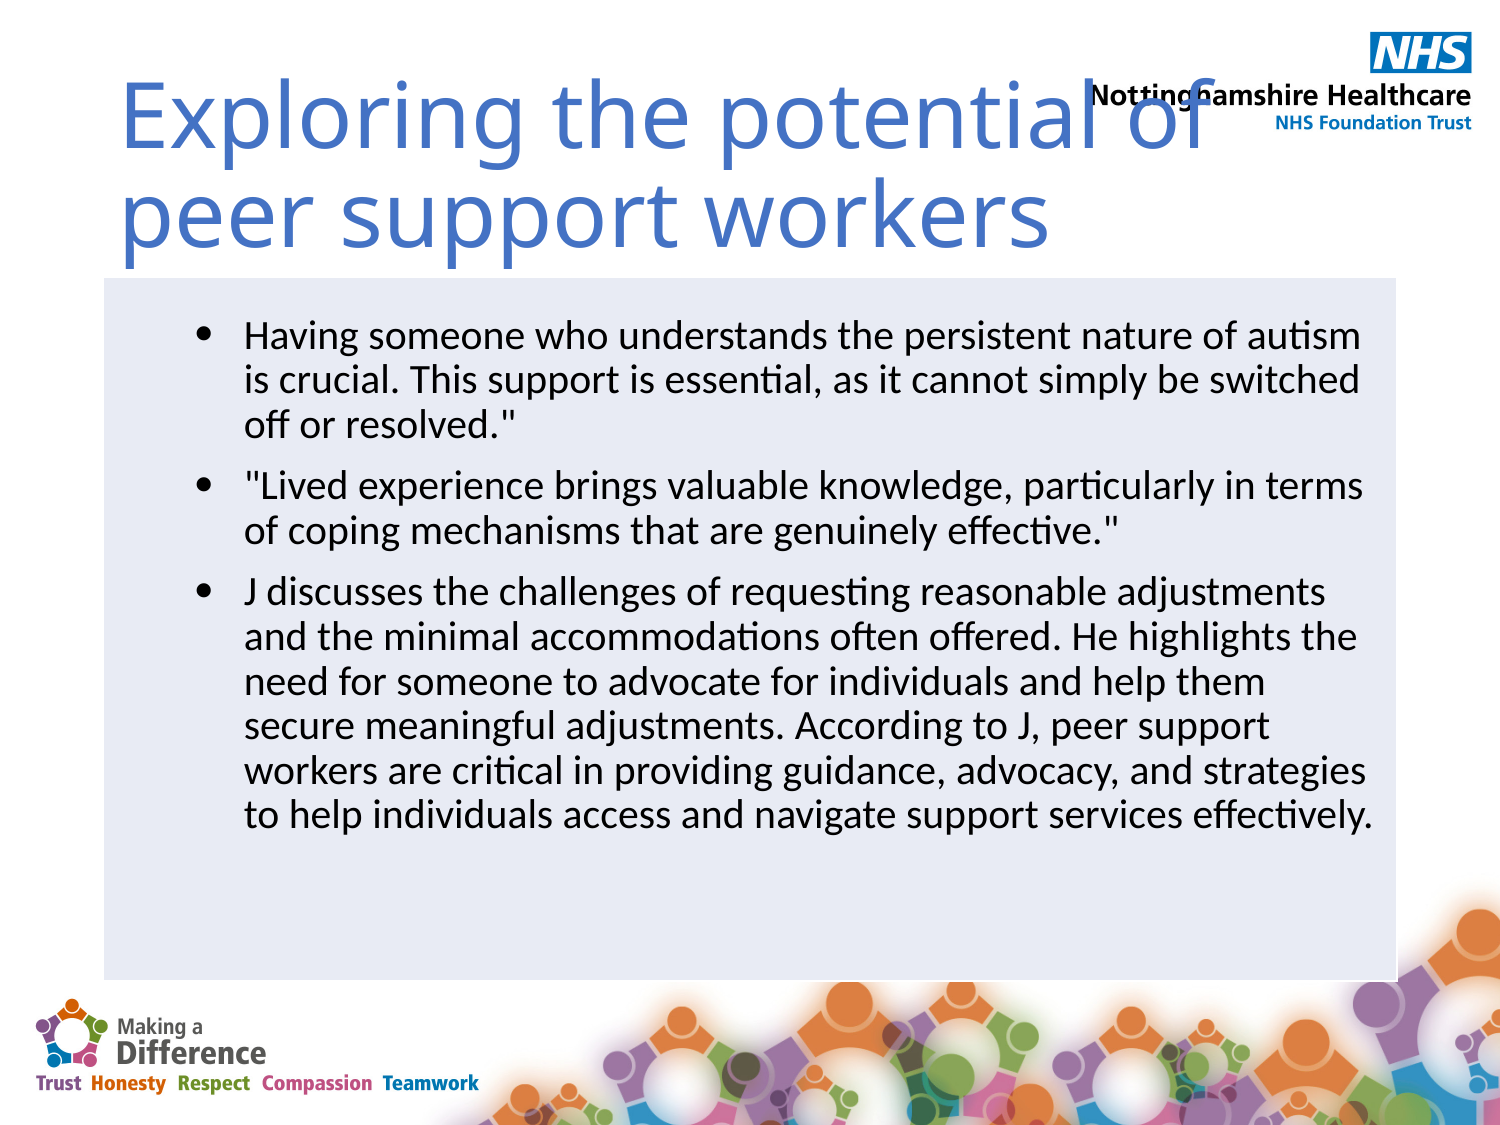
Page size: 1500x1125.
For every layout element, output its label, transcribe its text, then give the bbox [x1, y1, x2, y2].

table_header Having someone who understands the persistent nature of autism is crucial. This support is essential, as it cannot simply be switched off or resolved." "Lived experience brings valuable knowledge, particularly in terms of coping mechanisms that are genuinely effective." J discusses the challenges of requesting reasonable adjustments and the minimal accommodations often offered. He highlights the need for someone to advocate for individuals and help them secure meaningful adjustments. According to J, peer support workers are critical in providing guidance, advocacy, and strategies to help individuals access and navigate support services effectively. [104, 278, 1396, 980]
title Exploring the potential of peer support workers [103, 59, 1397, 276]
picture [0, 0, 1500, 1125]
